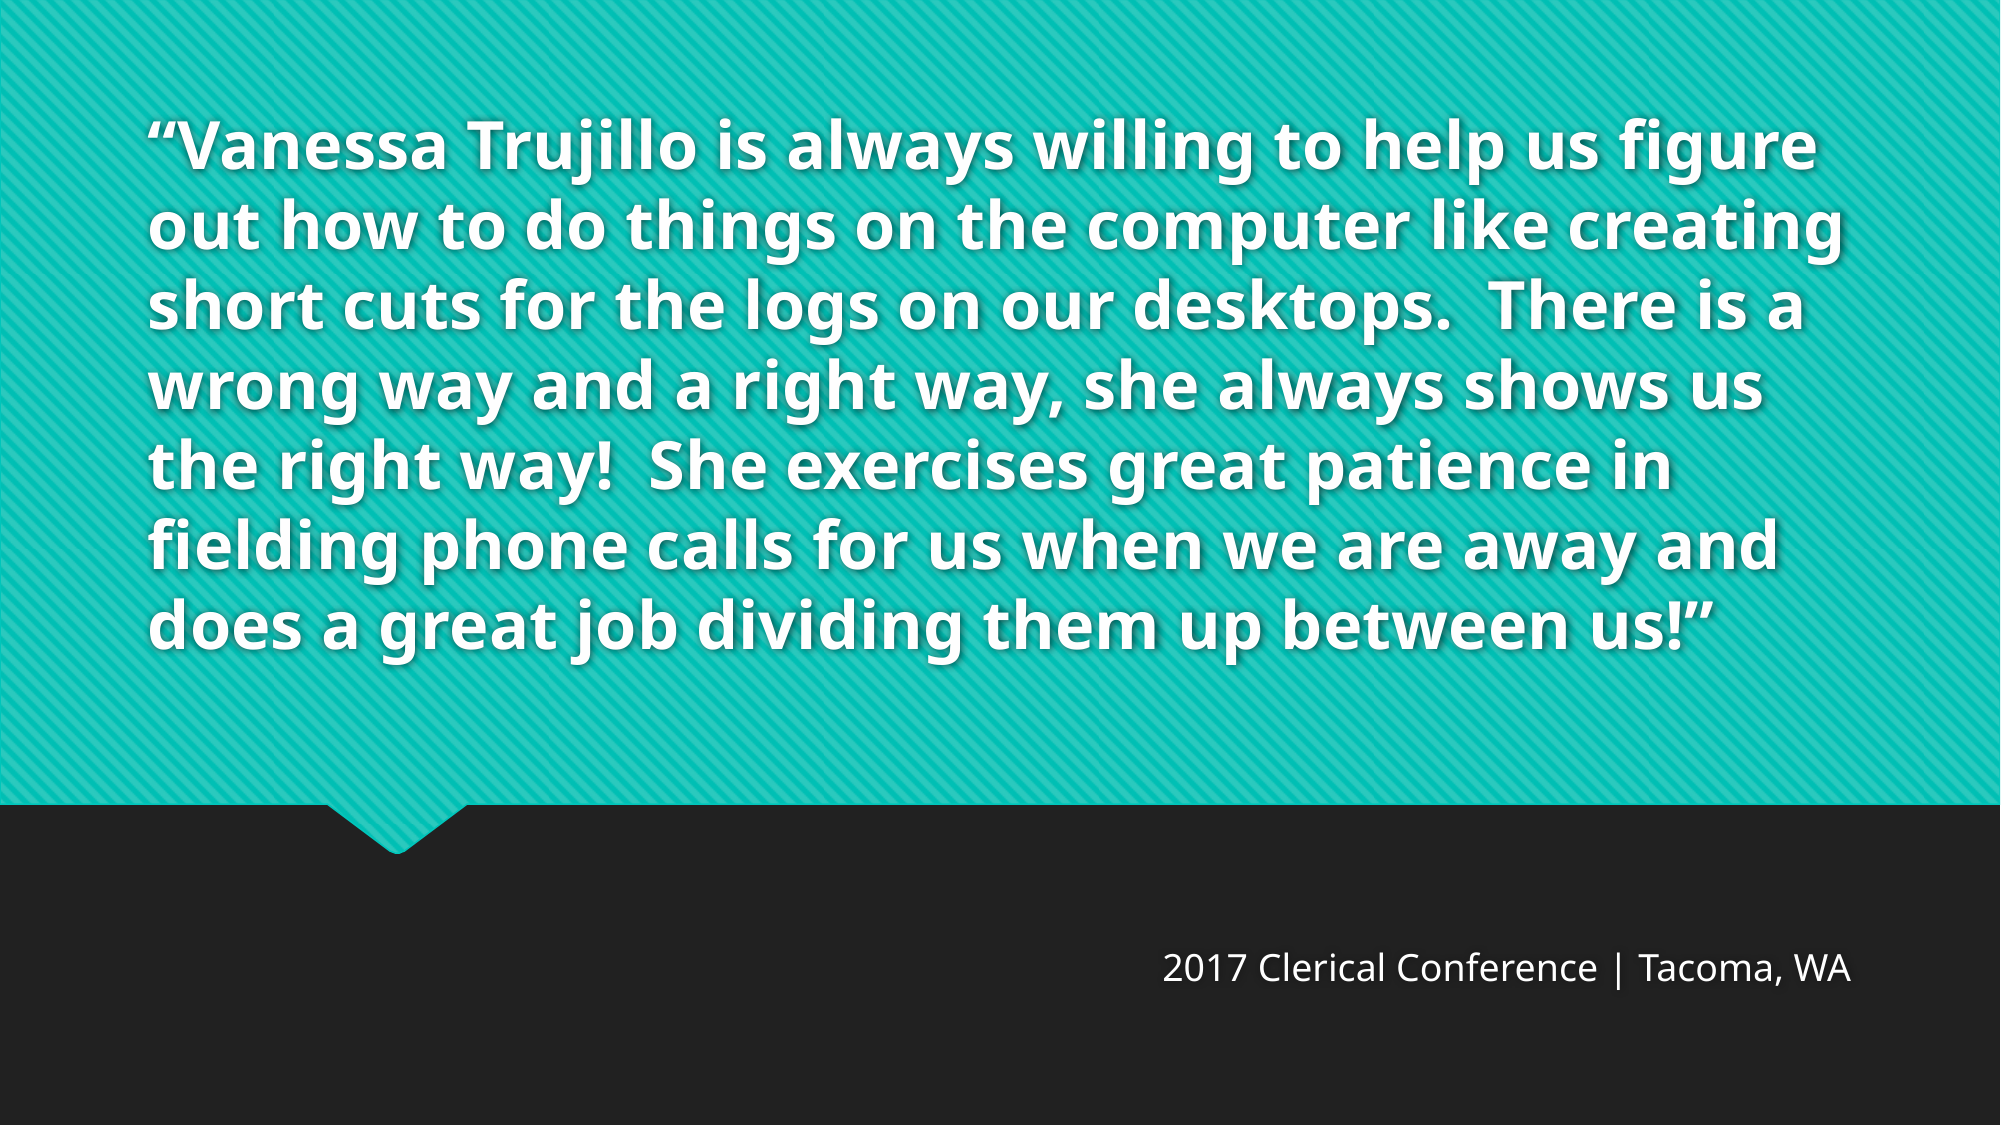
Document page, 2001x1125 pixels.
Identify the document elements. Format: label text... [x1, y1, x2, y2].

subtitle 2017 Clerical Conference | Tacoma, WA [132, 936, 1868, 1009]
title “Vanessa Trujillo is always willing to help us figure out how to do things on the computer like creating short cuts for the logs on our desktops. There is a wrong way and a right way, she always shows us the right way! She exercises great patience in fielding phone calls for us when we are away and does a great job dividing them up between us!” [132, 182, 1868, 671]
